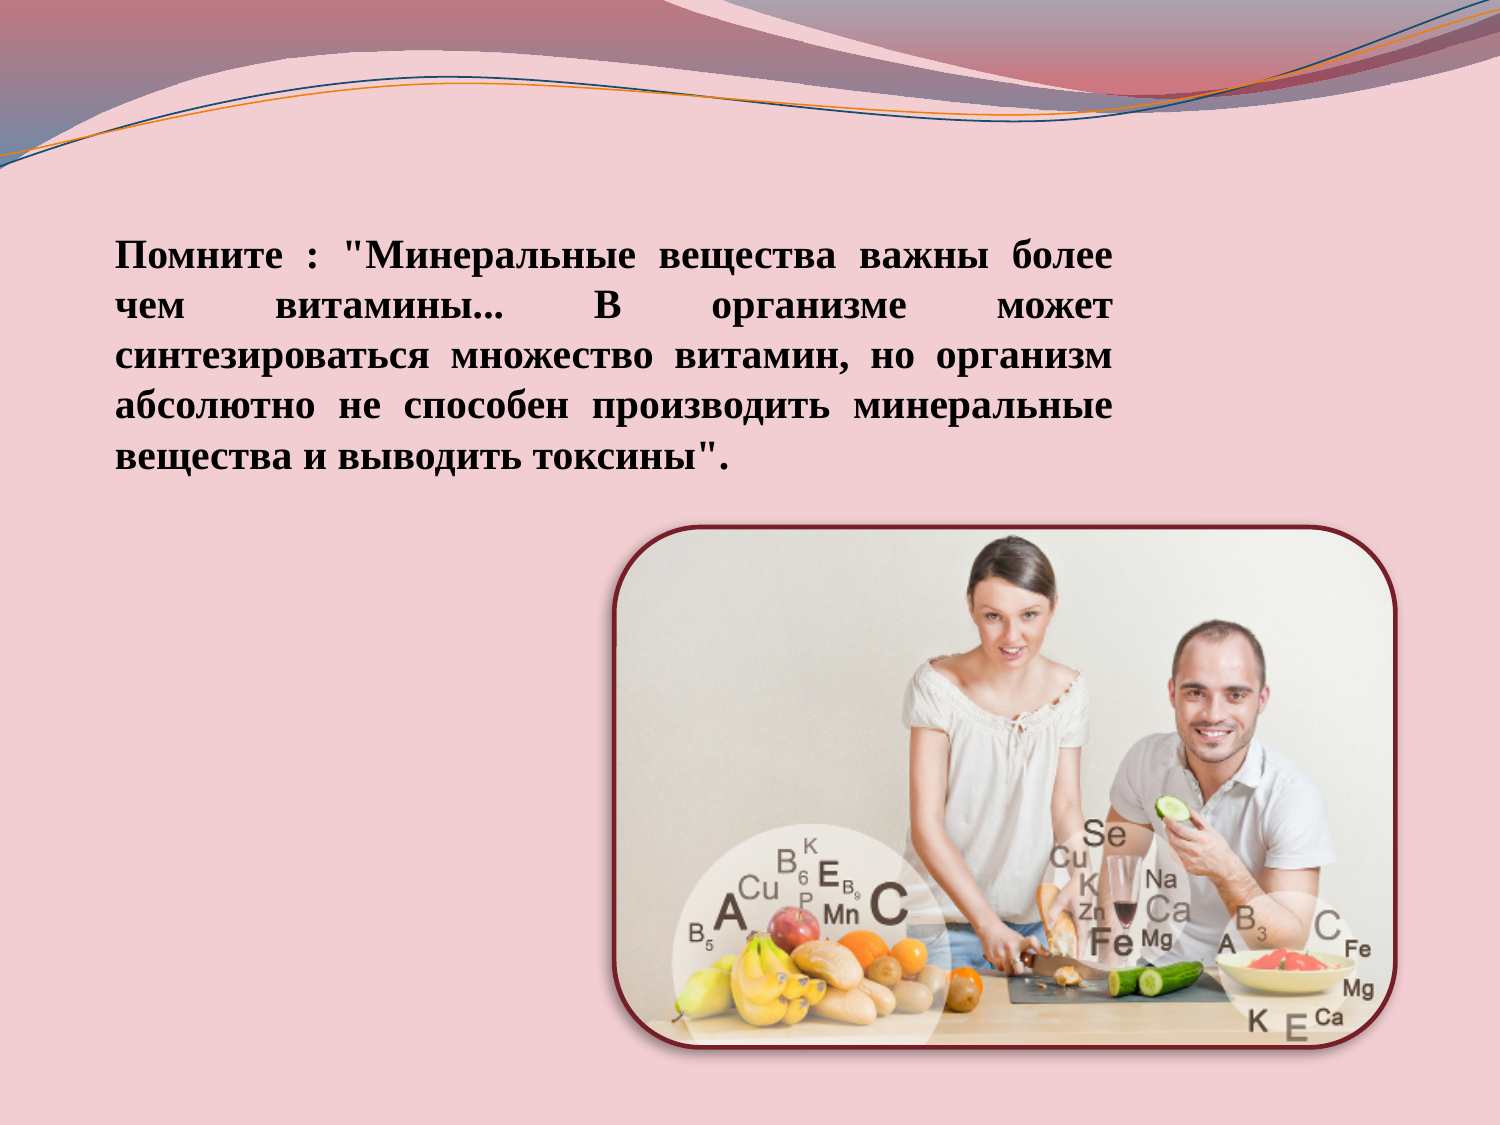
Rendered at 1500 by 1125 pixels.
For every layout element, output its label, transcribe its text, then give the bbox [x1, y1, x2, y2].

text_box Помните : "Минеральные вещества важны более чем витамины... В организме может синтезироваться множество витамин, но организм абсолютно не способен производить минеральные вещества и выводить токсины". [100, 219, 1128, 485]
picture [613, 526, 1396, 1048]
